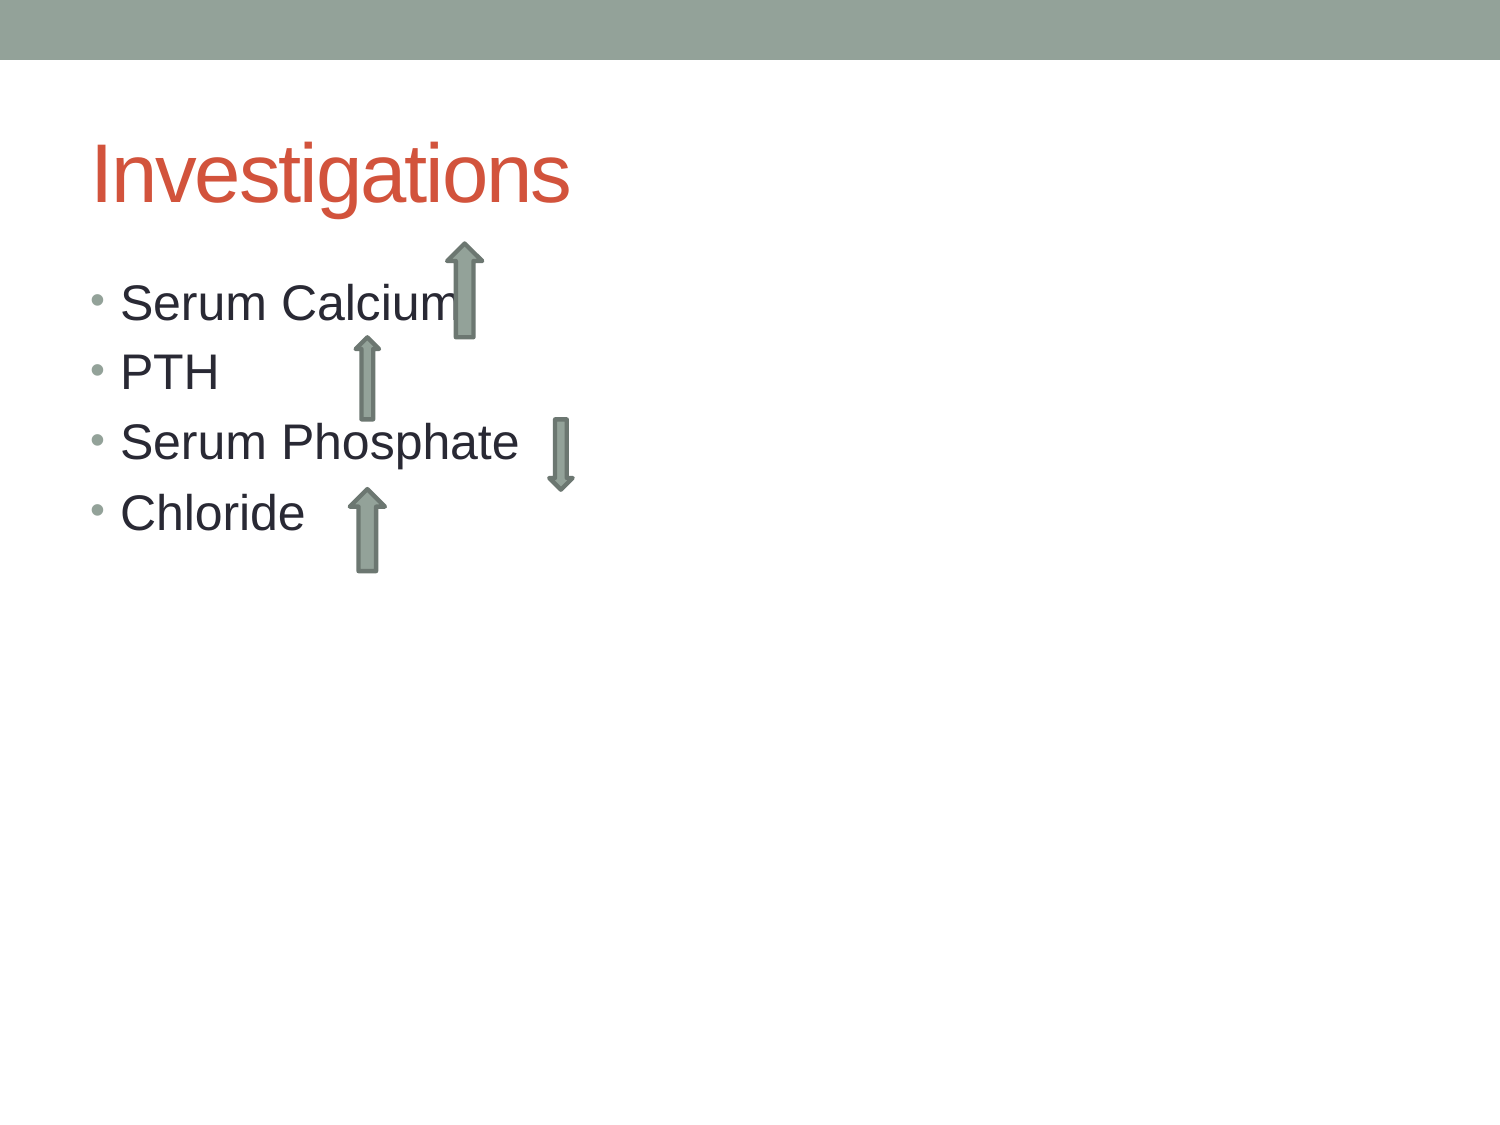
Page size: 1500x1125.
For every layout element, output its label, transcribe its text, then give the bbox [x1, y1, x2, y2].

title Investigations [75, 87, 1425, 250]
text_box [353, 335, 382, 422]
text_box [347, 486, 387, 574]
text_box [547, 417, 575, 492]
text_box [445, 241, 485, 340]
list Serum Calcium PTH Serum Phosphate Chloride [75, 262, 1425, 1063]
